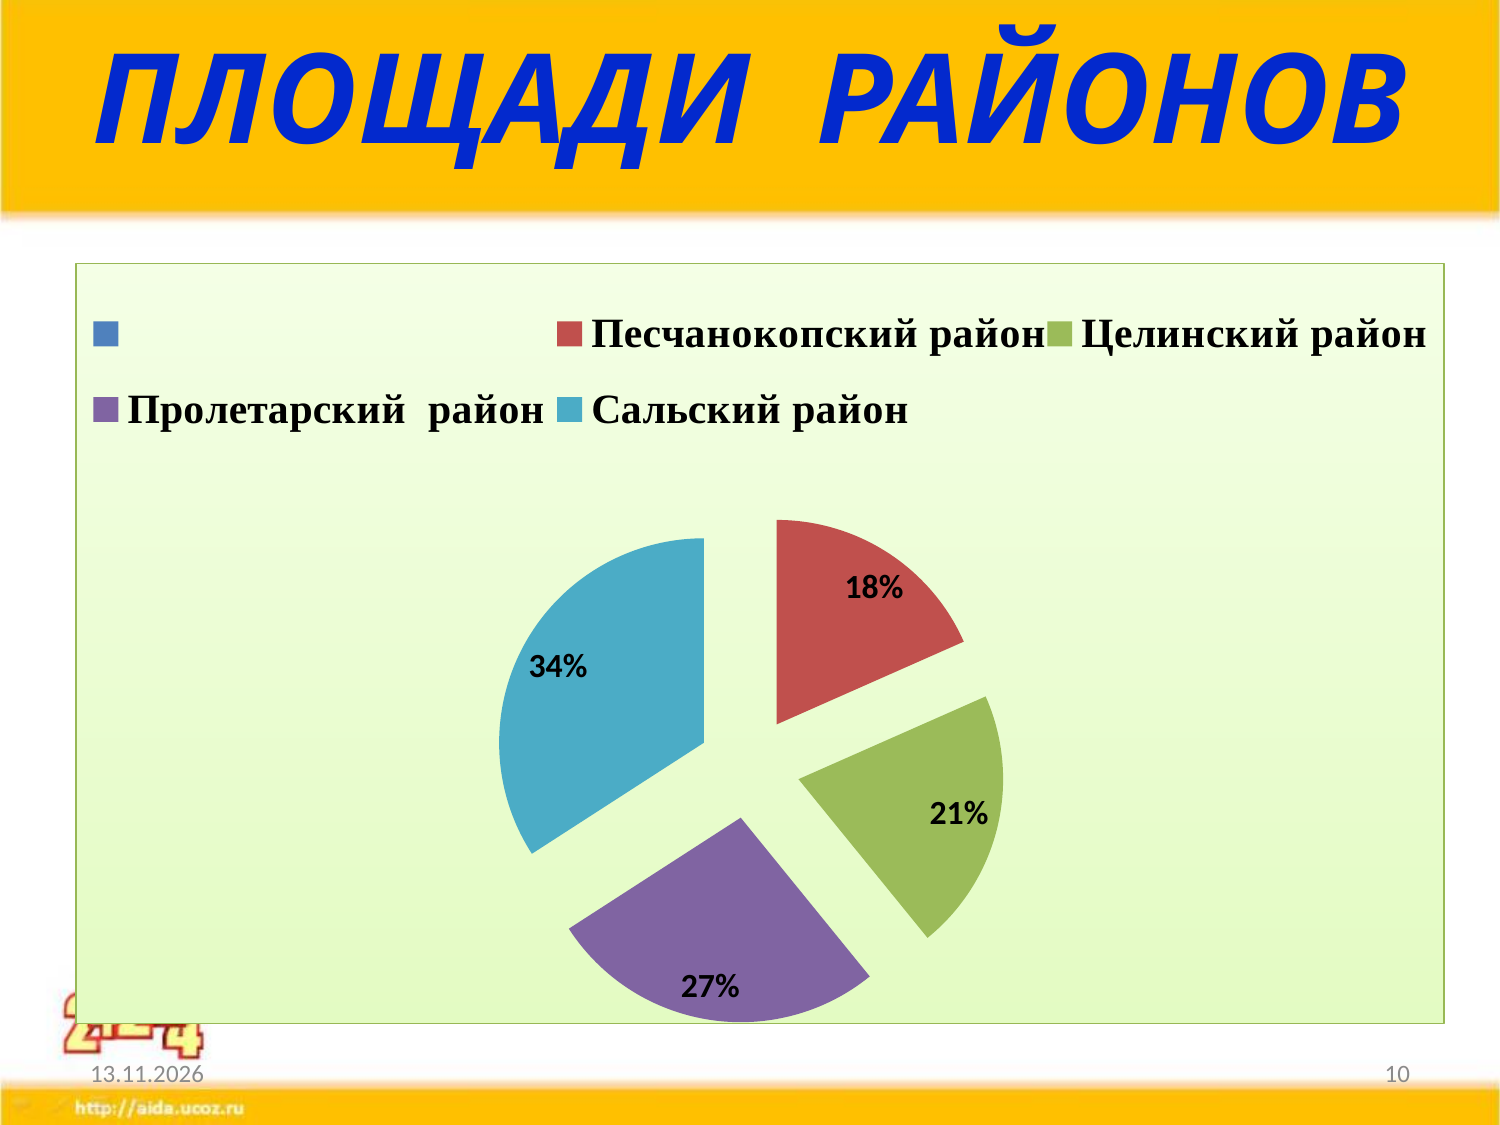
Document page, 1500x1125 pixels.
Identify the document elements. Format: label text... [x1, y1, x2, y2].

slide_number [75, 1042, 425, 1103]
slide_number 10 [1074, 1042, 1425, 1103]
chart [74, 262, 1446, 1025]
title Площади районов [74, 105, 1426, 233]
picture [0, 0, 1500, 1125]
